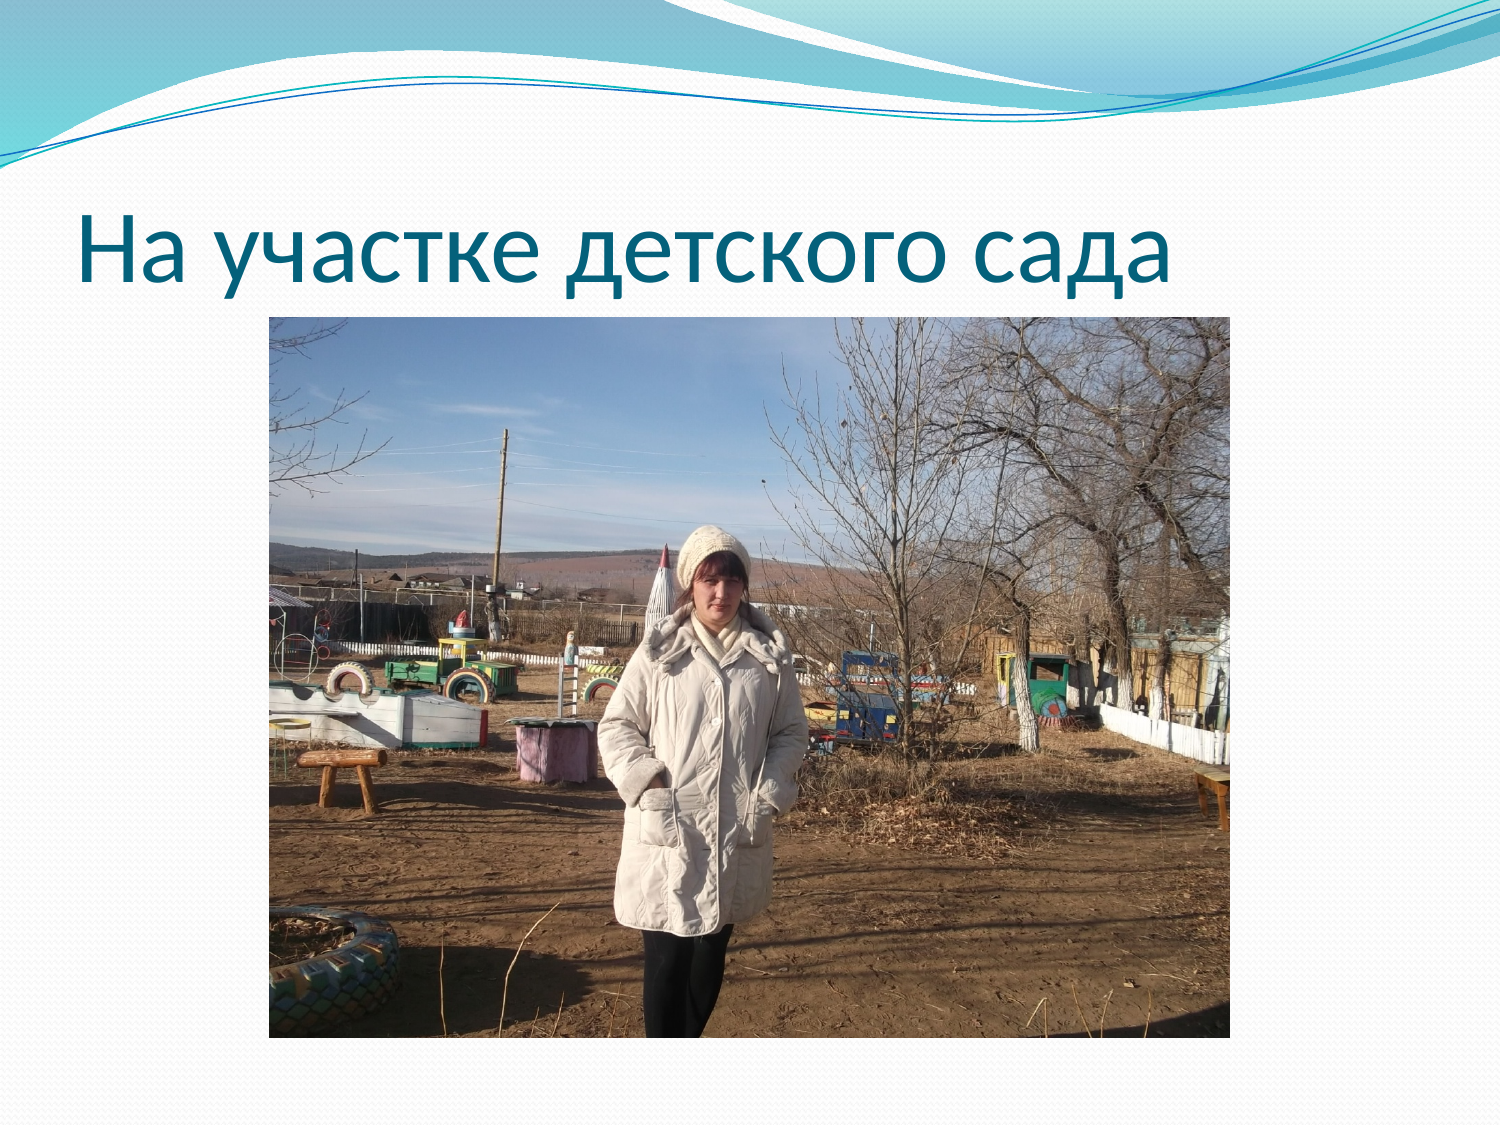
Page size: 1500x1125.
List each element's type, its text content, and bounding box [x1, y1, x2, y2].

title На участке детского сада [75, 115, 1425, 303]
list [269, 317, 1231, 1038]
